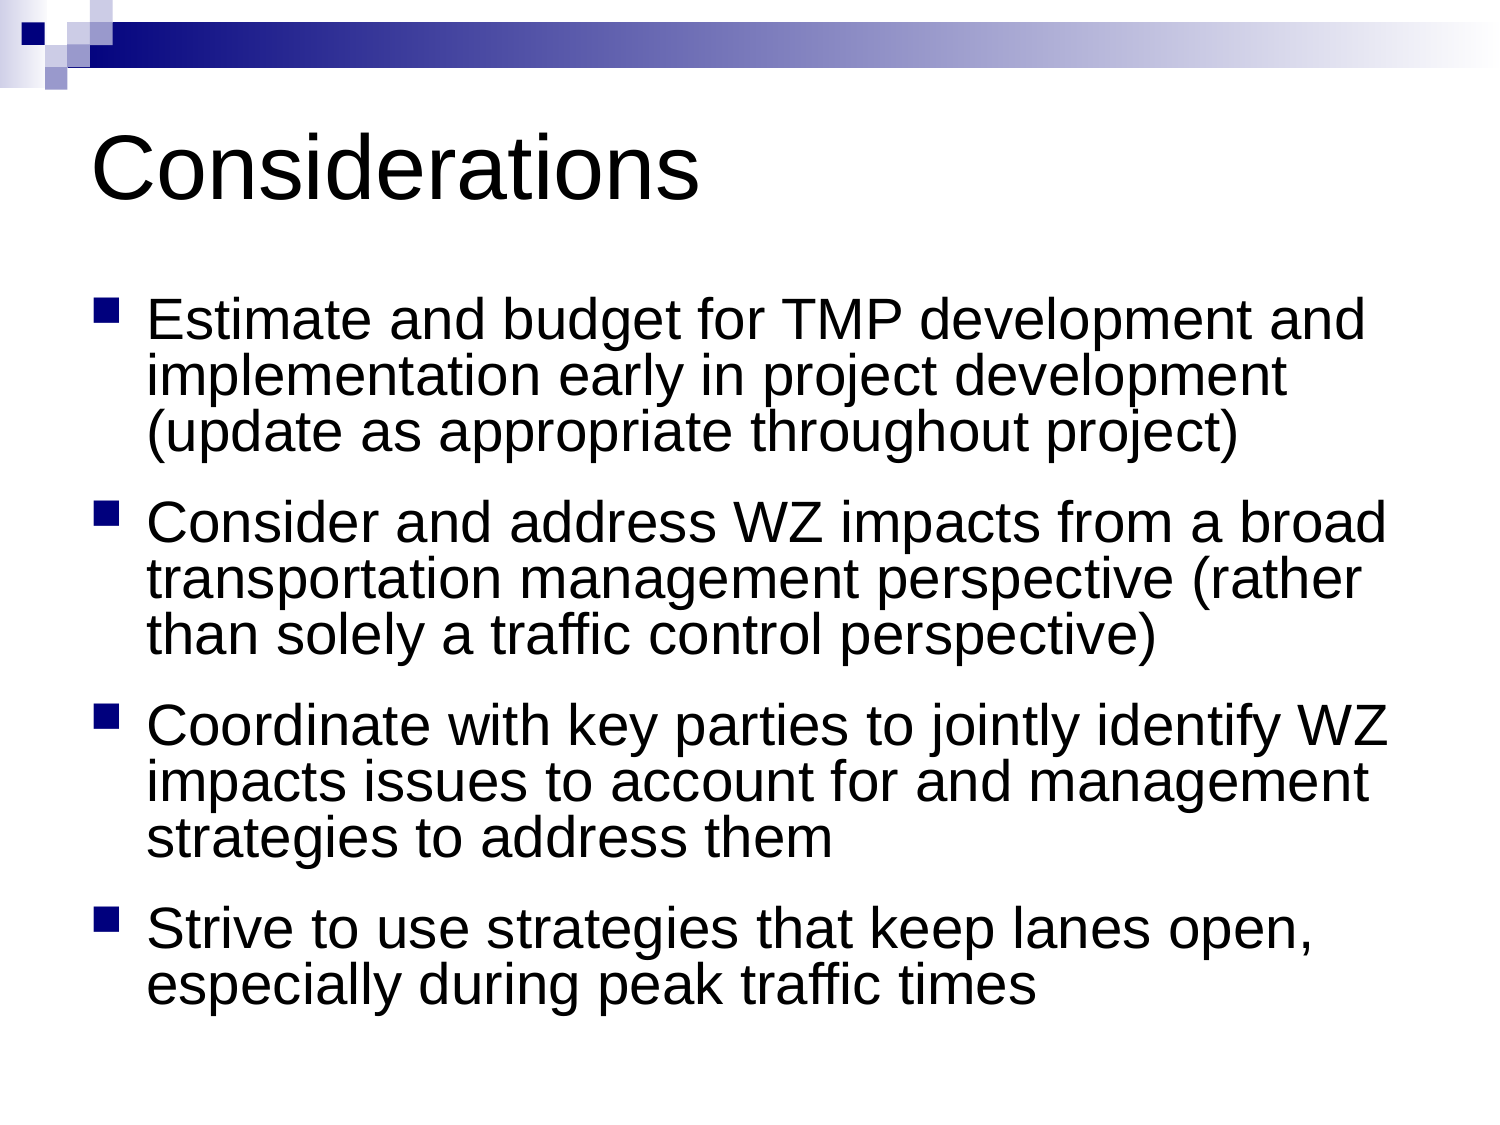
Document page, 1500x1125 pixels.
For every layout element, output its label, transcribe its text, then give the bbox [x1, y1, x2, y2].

list Estimate and budget for TMP development and implementation early in project development (update as appropriate throughout project) Consider and address WZ impacts from a broad transportation management perspective (rather than solely a traffic control perspective) Coordinate with key parties to jointly identify WZ impacts issues to account for and management strategies to address them Strive to use strategies that keep lanes open, especially during peak traffic times [74, 287, 1426, 963]
title Considerations [74, 74, 1426, 251]
